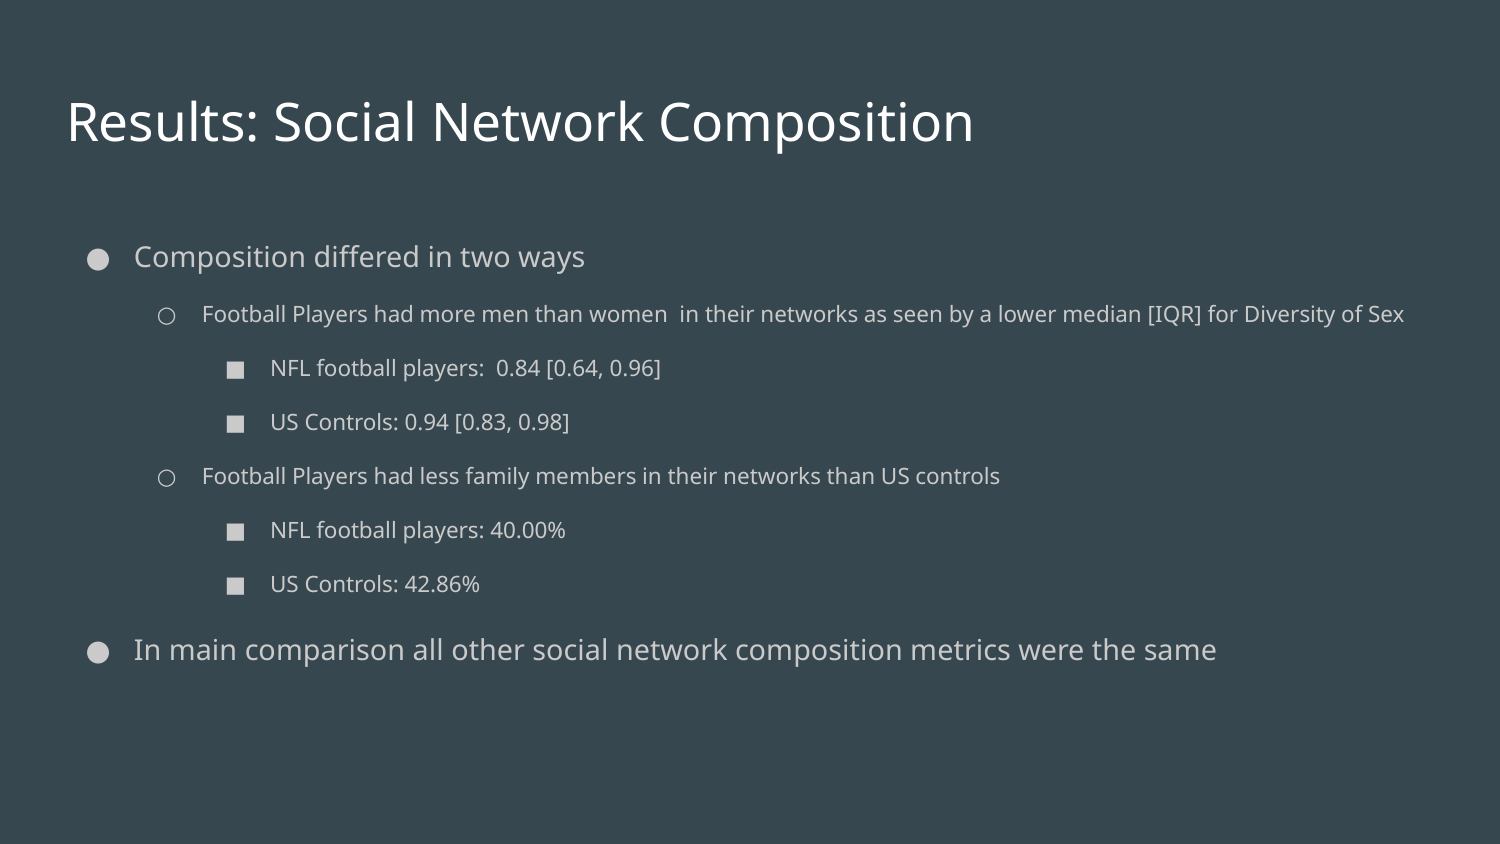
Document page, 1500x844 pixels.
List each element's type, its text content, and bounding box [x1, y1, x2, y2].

title Results: Social Network Composition [51, 72, 1449, 167]
list Composition differed in two ways Football Players had more men than women in their networks as seen by a lower median [IQR] for Diversity of Sex NFL football players: 0.84 [0.64, 0.96] US Controls: 0.94 [0.83, 0.98] Football Players had less family members in their networks than US controls NFL football players: 40.00% US Controls: 42.86% In main comparison all other social network composition metrics were the same [51, 189, 1449, 750]
